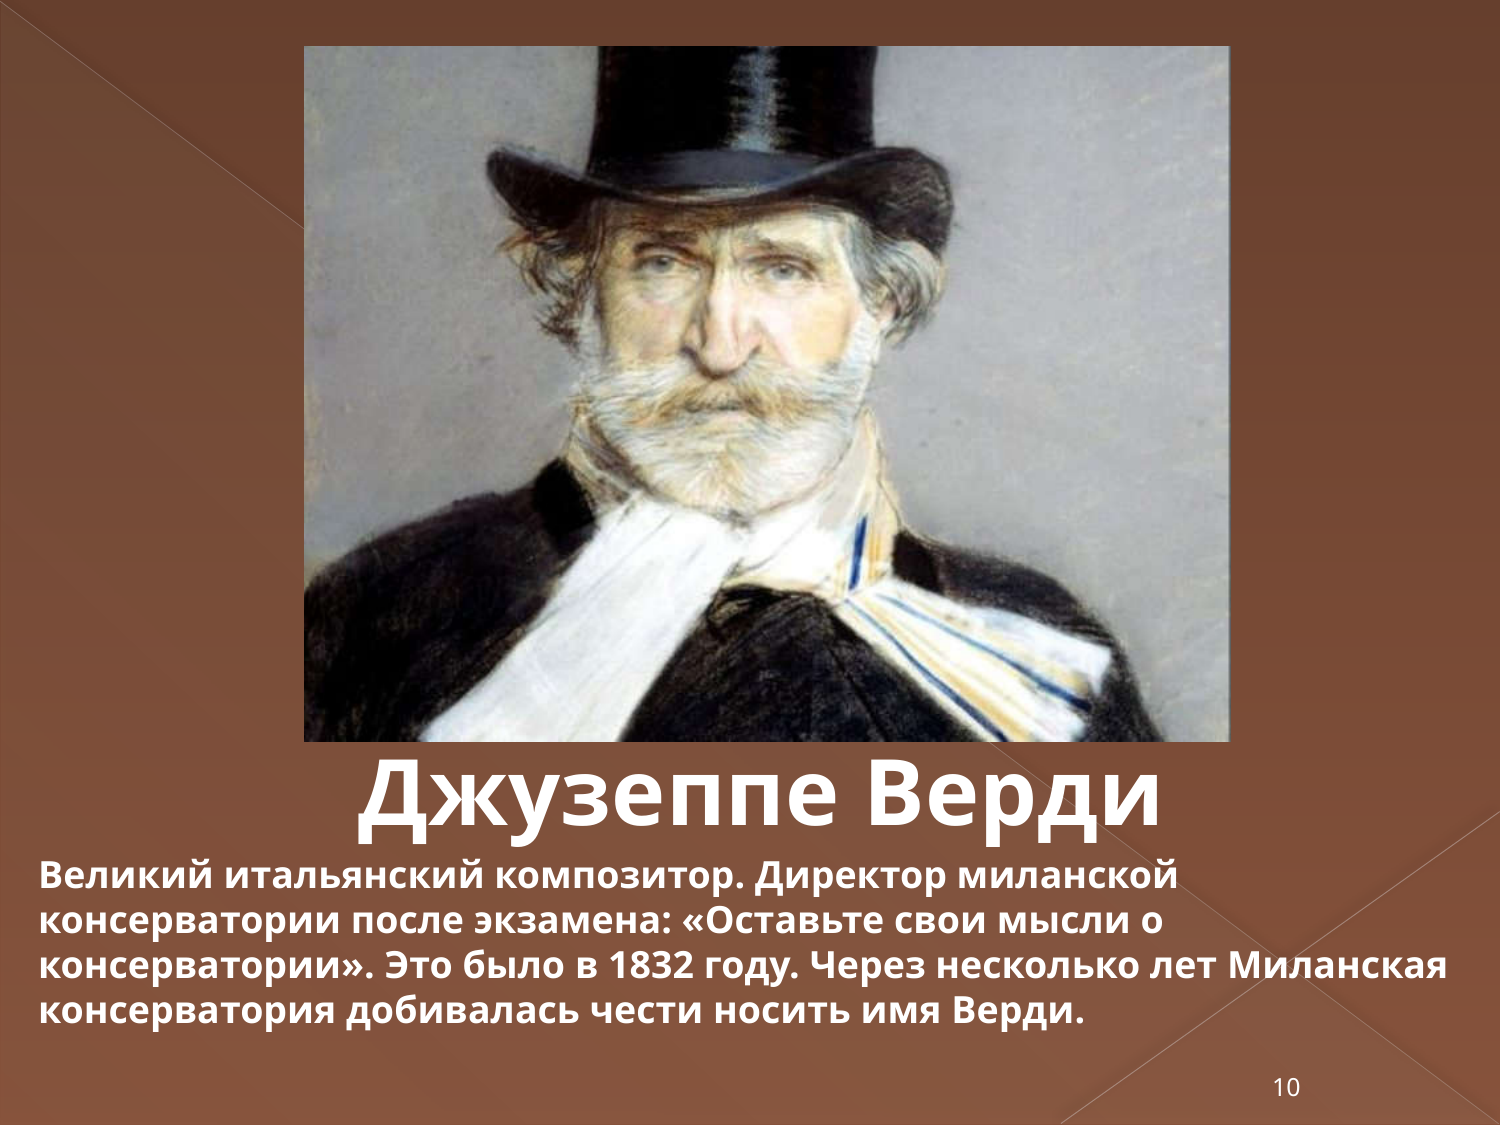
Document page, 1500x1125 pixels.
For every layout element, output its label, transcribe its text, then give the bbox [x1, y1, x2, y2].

slide_number 10 [1245, 1063, 1328, 1113]
text_box Джузеппе Верди [246, 726, 1278, 843]
picture [304, 46, 1231, 742]
text_box Великий итальянский композитор. Директор миланской консерватории после экзамена: «Оставьте свои мысли о консерватории». Это было в 1832 году. Через несколько лет Миланская консерватория добивалась чести носить имя Верди. [23, 843, 1477, 1039]
